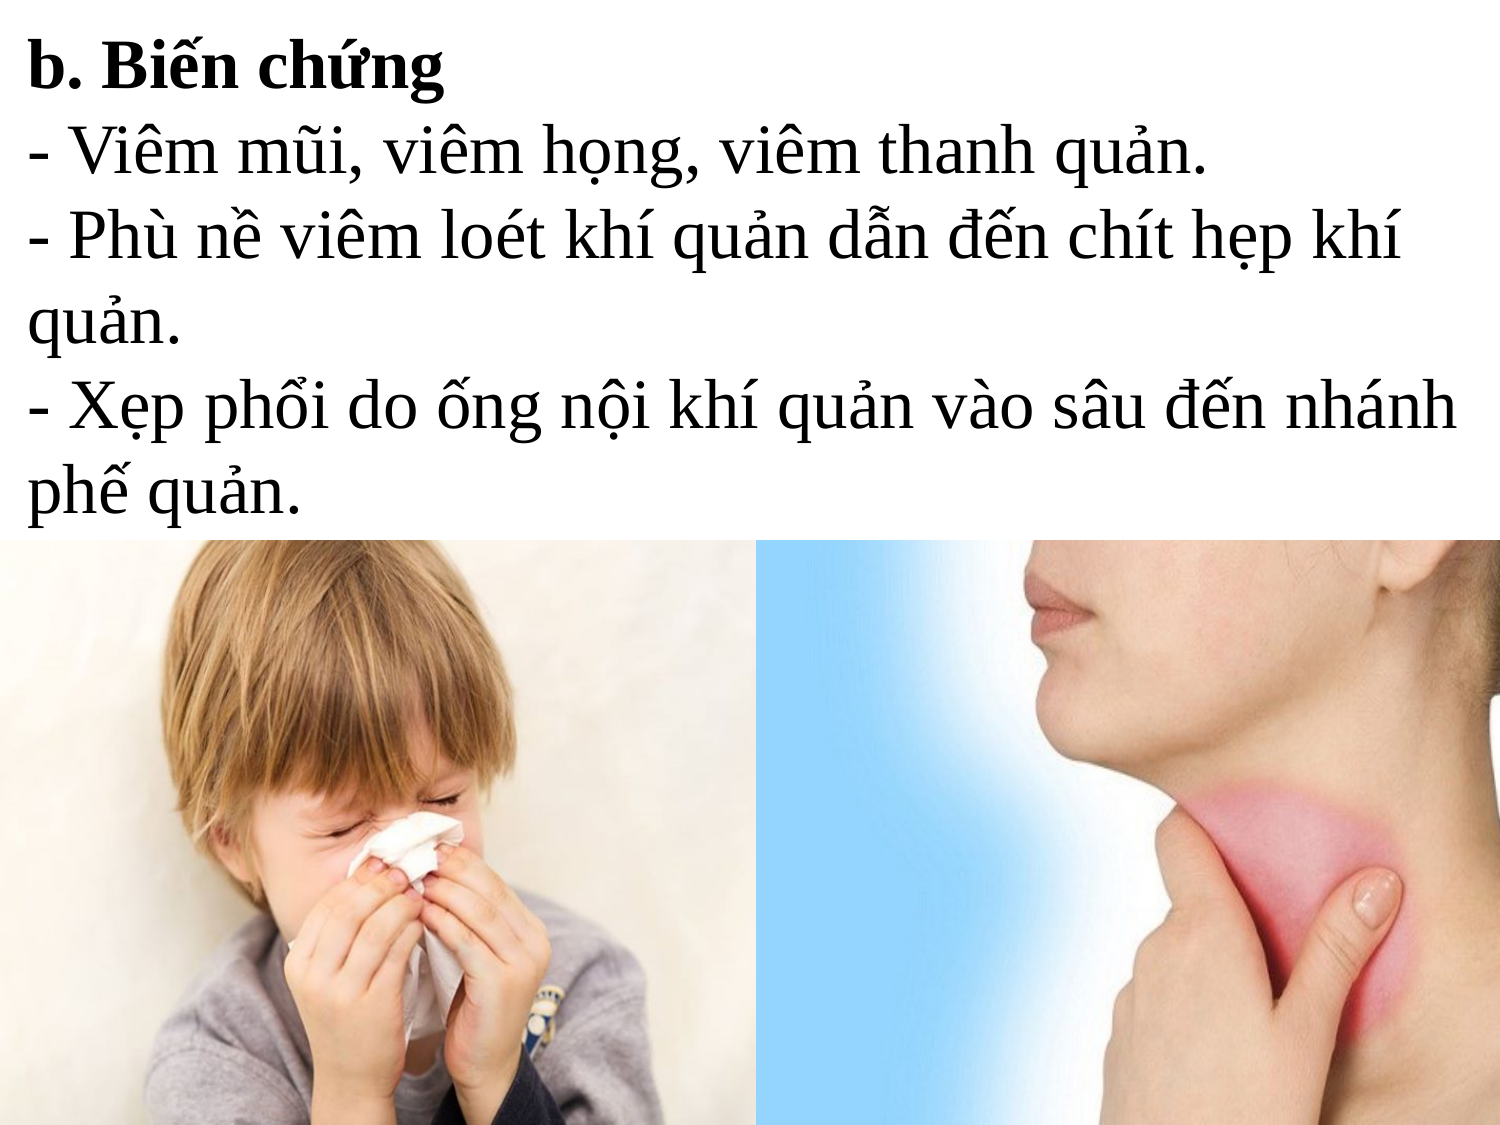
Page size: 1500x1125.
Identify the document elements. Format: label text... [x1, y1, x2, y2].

picture [0, 540, 1500, 1125]
text_box b. Biến chứng - Viêm mũi, viêm họng, viêm thanh quản. - Phù nề viêm loét khí quản dẫn đến chít hẹp khí quản. - Xẹp phổi do ống nội khí quản vào sâu đến nhánh phế quản. [12, 10, 1500, 535]
